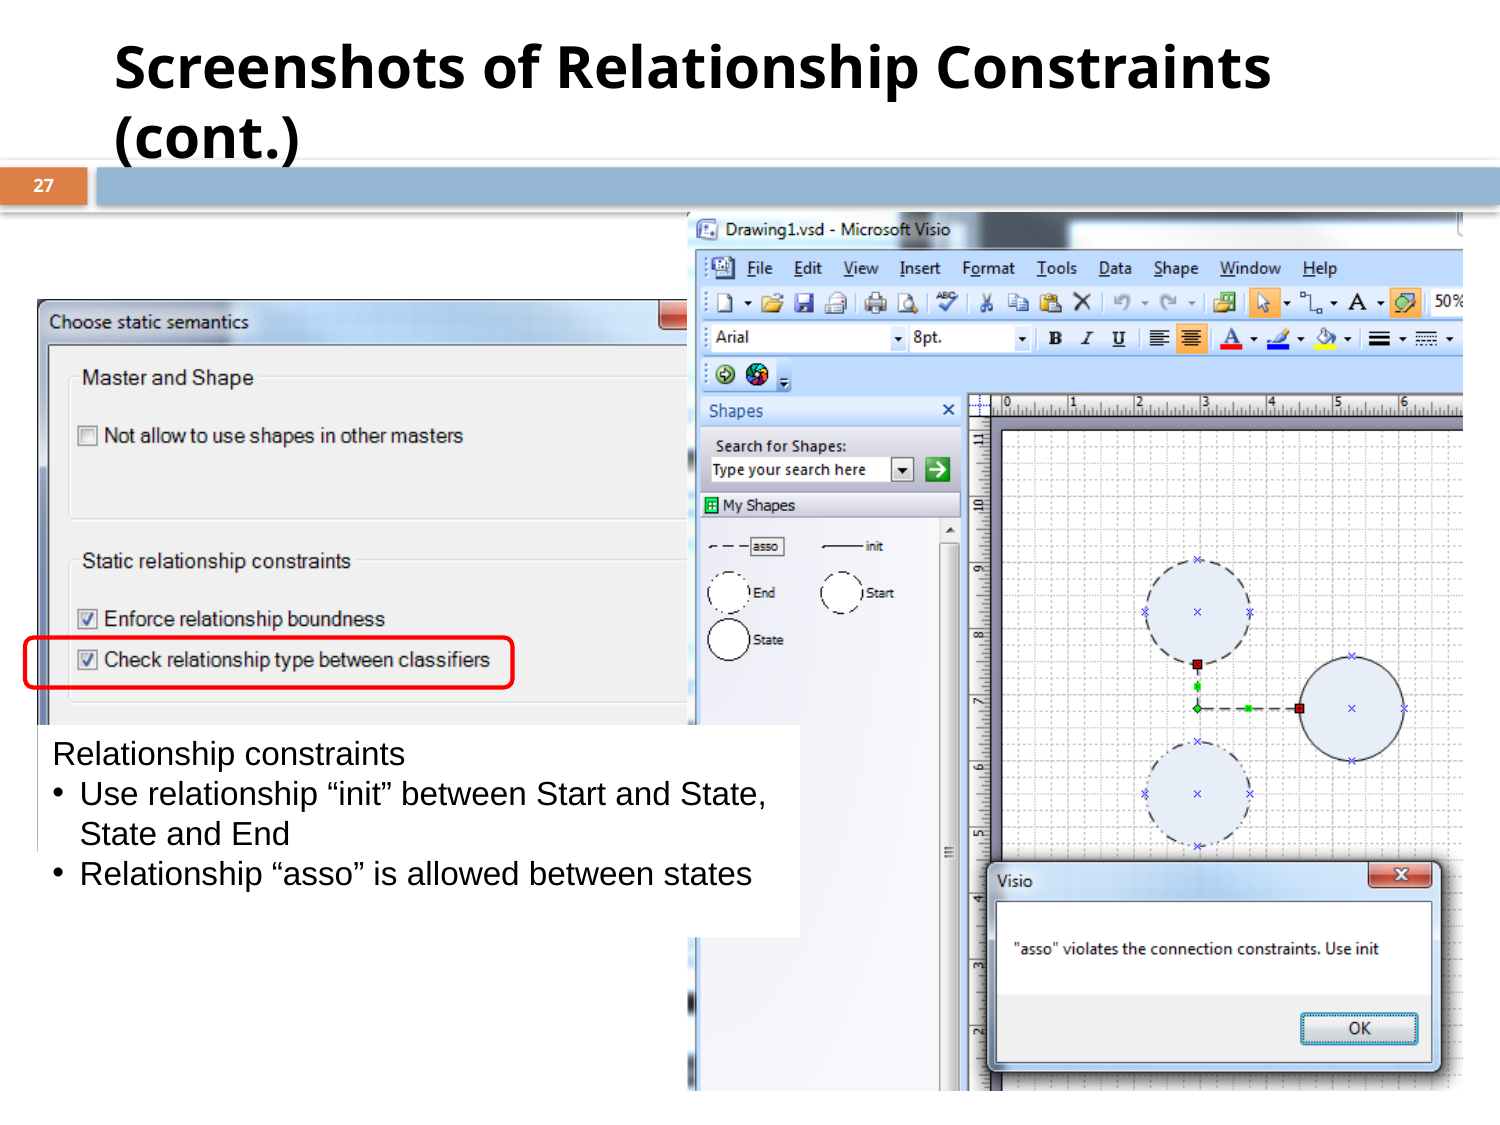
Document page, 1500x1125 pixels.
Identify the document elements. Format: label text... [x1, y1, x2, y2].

text_box Relationship constraints Use relationship “init” between Start and State, State and End Relationship “asso” is allowed between states [37, 860, 682, 938]
title Screenshots of Relationship Constraints (cont.) [99, 37, 1438, 163]
picture [37, 212, 1463, 1091]
slide_number 27 [0, 166, 88, 207]
text_box [22, 635, 32, 690]
